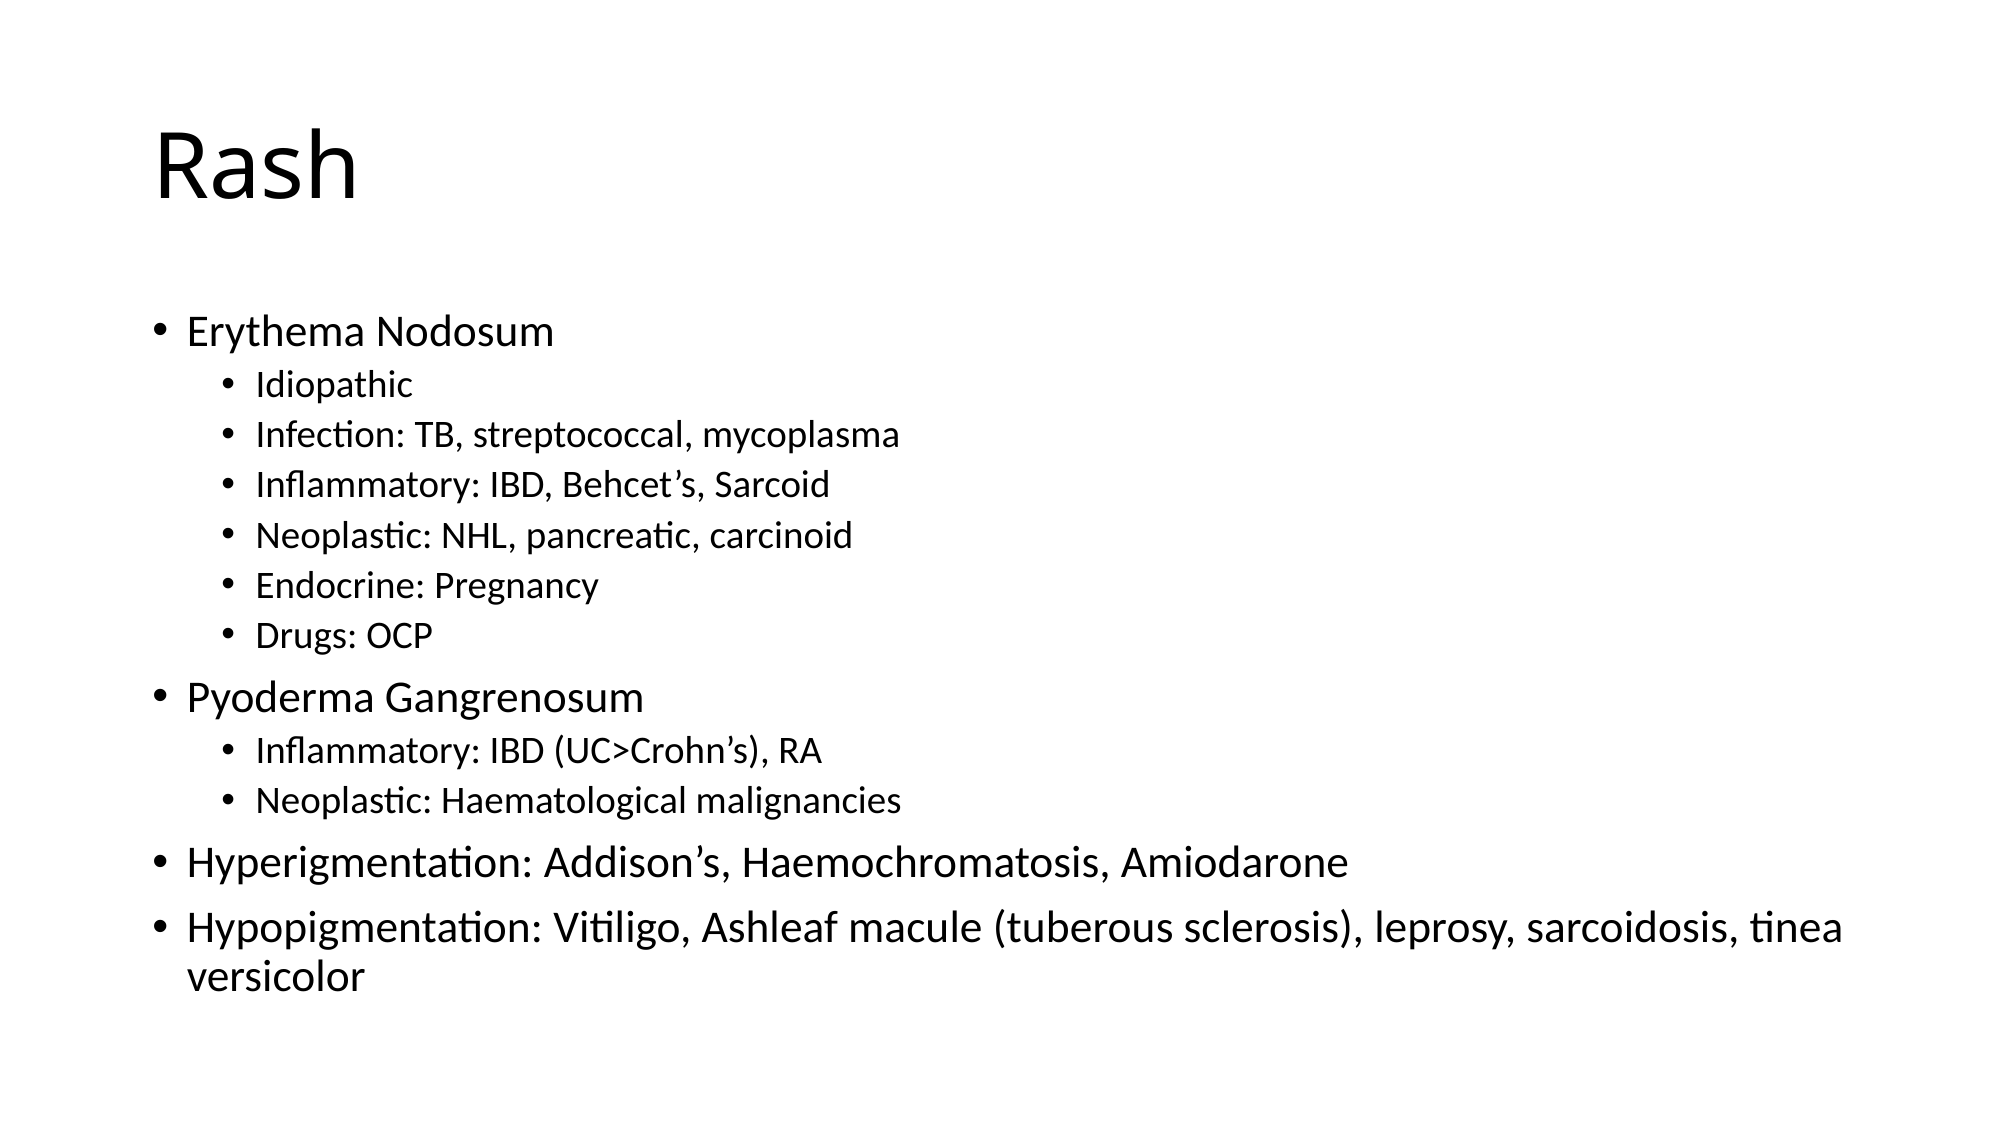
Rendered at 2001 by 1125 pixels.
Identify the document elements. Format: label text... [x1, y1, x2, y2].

title Rash [137, 59, 1863, 278]
list Erythema Nodosum Idiopathic Infection: TB, streptococcal, mycoplasma Inflammatory: IBD, Behcet’s, Sarcoid Neoplastic: NHL, pancreatic, carcinoid Endocrine: Pregnancy Drugs: OCP Pyoderma Gangrenosum Inflammatory: IBD (UC>Crohn’s), RA Neoplastic: Haematological malignancies Hyperigmentation: Addison’s, Haemochromatosis, Amiodarone Hypopigmentation: Vitiligo, Ashleaf macule (tuberous sclerosis), leprosy, sarcoidosis, tinea versicolor [137, 299, 1863, 1014]
